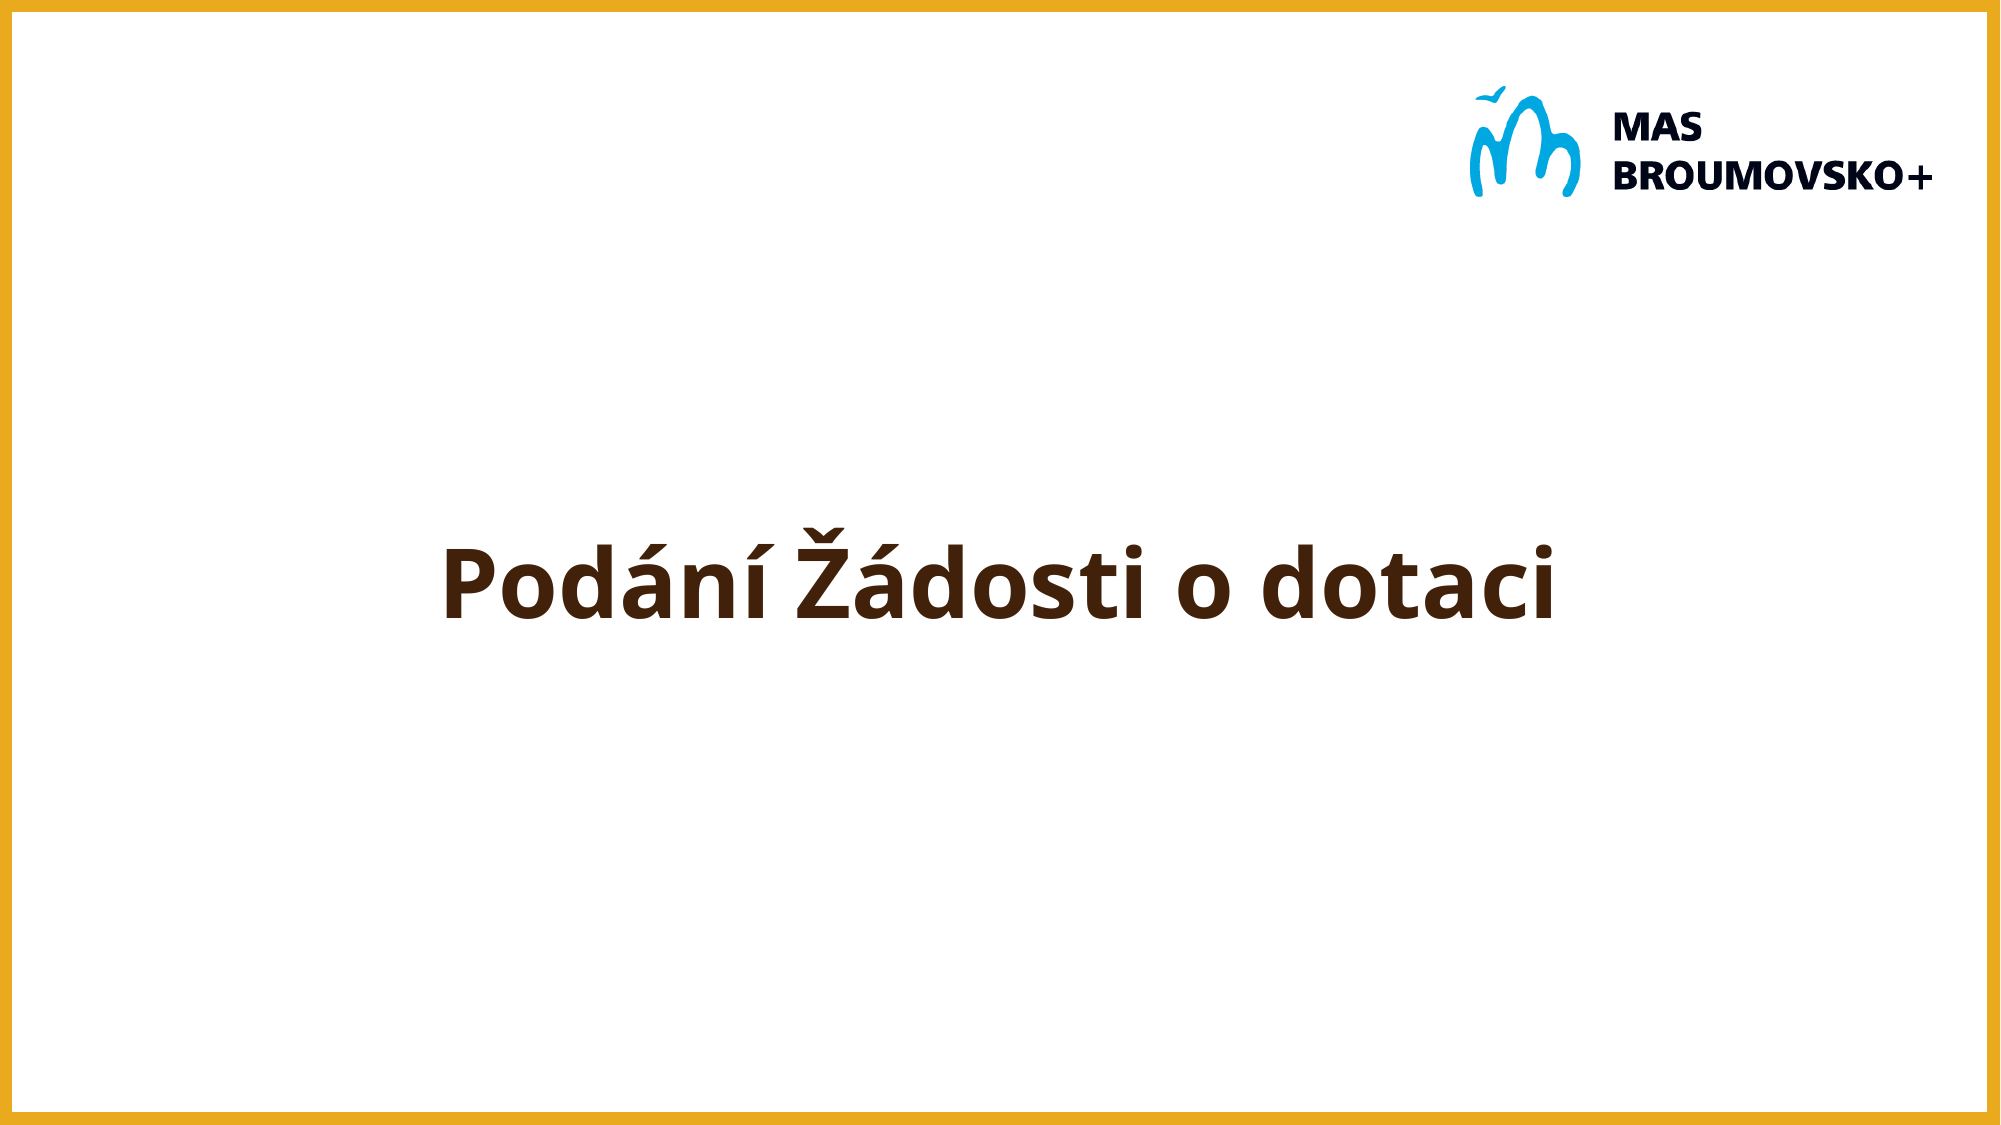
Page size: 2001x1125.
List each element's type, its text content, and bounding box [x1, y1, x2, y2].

picture [1470, 86, 1932, 197]
picture [1480, 109, 1570, 197]
title Podání Žádosti o dotaci [270, 394, 1752, 811]
picture [1470, 183, 1475, 197]
